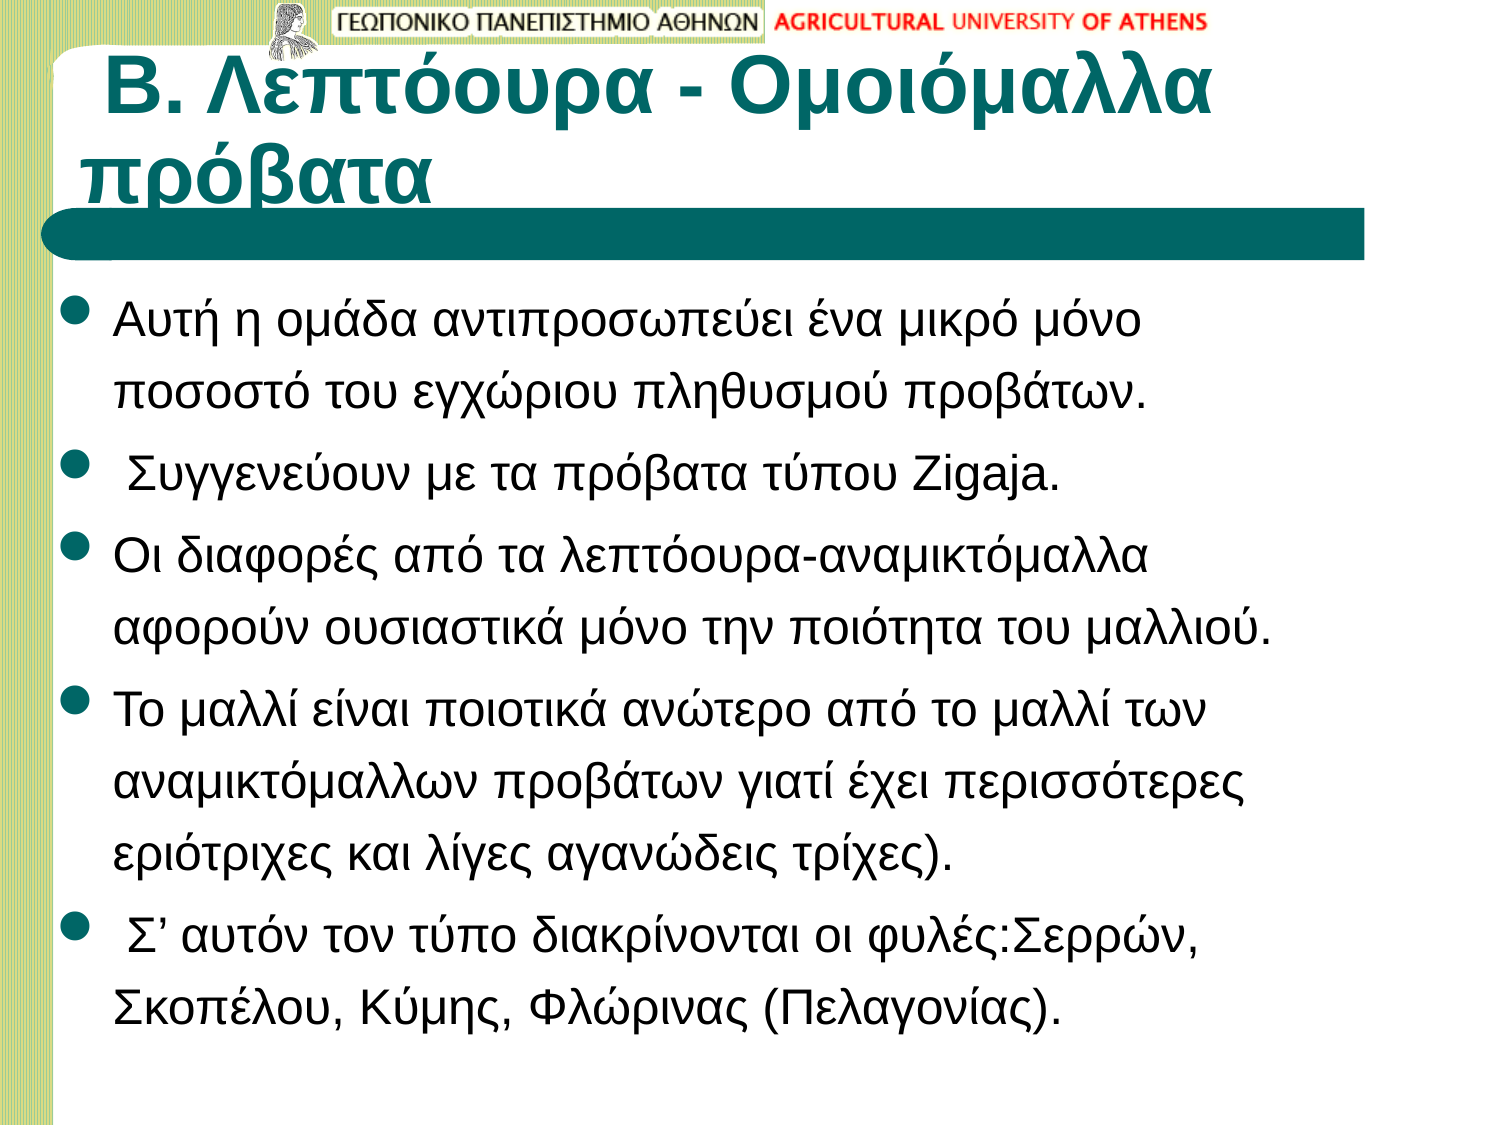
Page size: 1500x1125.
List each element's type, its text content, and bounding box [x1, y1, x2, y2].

list Αυτή η ομάδα αντιπροσωπεύει ένα μικρό μόνο ποσοστό του εγχώριου πληθυσμού προβάτων. Συγγενεύουν με τα πρόβατα τύπου Zigaja. Οι διαφορές από τα λεπτόουρα-αναμικτόμαλλα αφορούν ουσιαστικά μόνο την ποιότητα του μαλλιού. Το μαλλί είναι ποιοτικά ανώτερο από το μαλλί των αναμικτόμαλλων προβάτων γιατί έχει περισσότερες εριότριχες και λίγες αγανώδεις τρίχες). Σ’ αυτόν τον τύπο διακρίνονται οι φυλές:Σερρών, Σκοπέλου, Κύμης, Φλώρινας (Πελαγονίας). [40, 266, 1329, 1083]
title Β. Λεπτόουρα - Ομοιόμαλλα πρόβατα [64, 71, 1366, 230]
picture [269, 0, 1228, 61]
